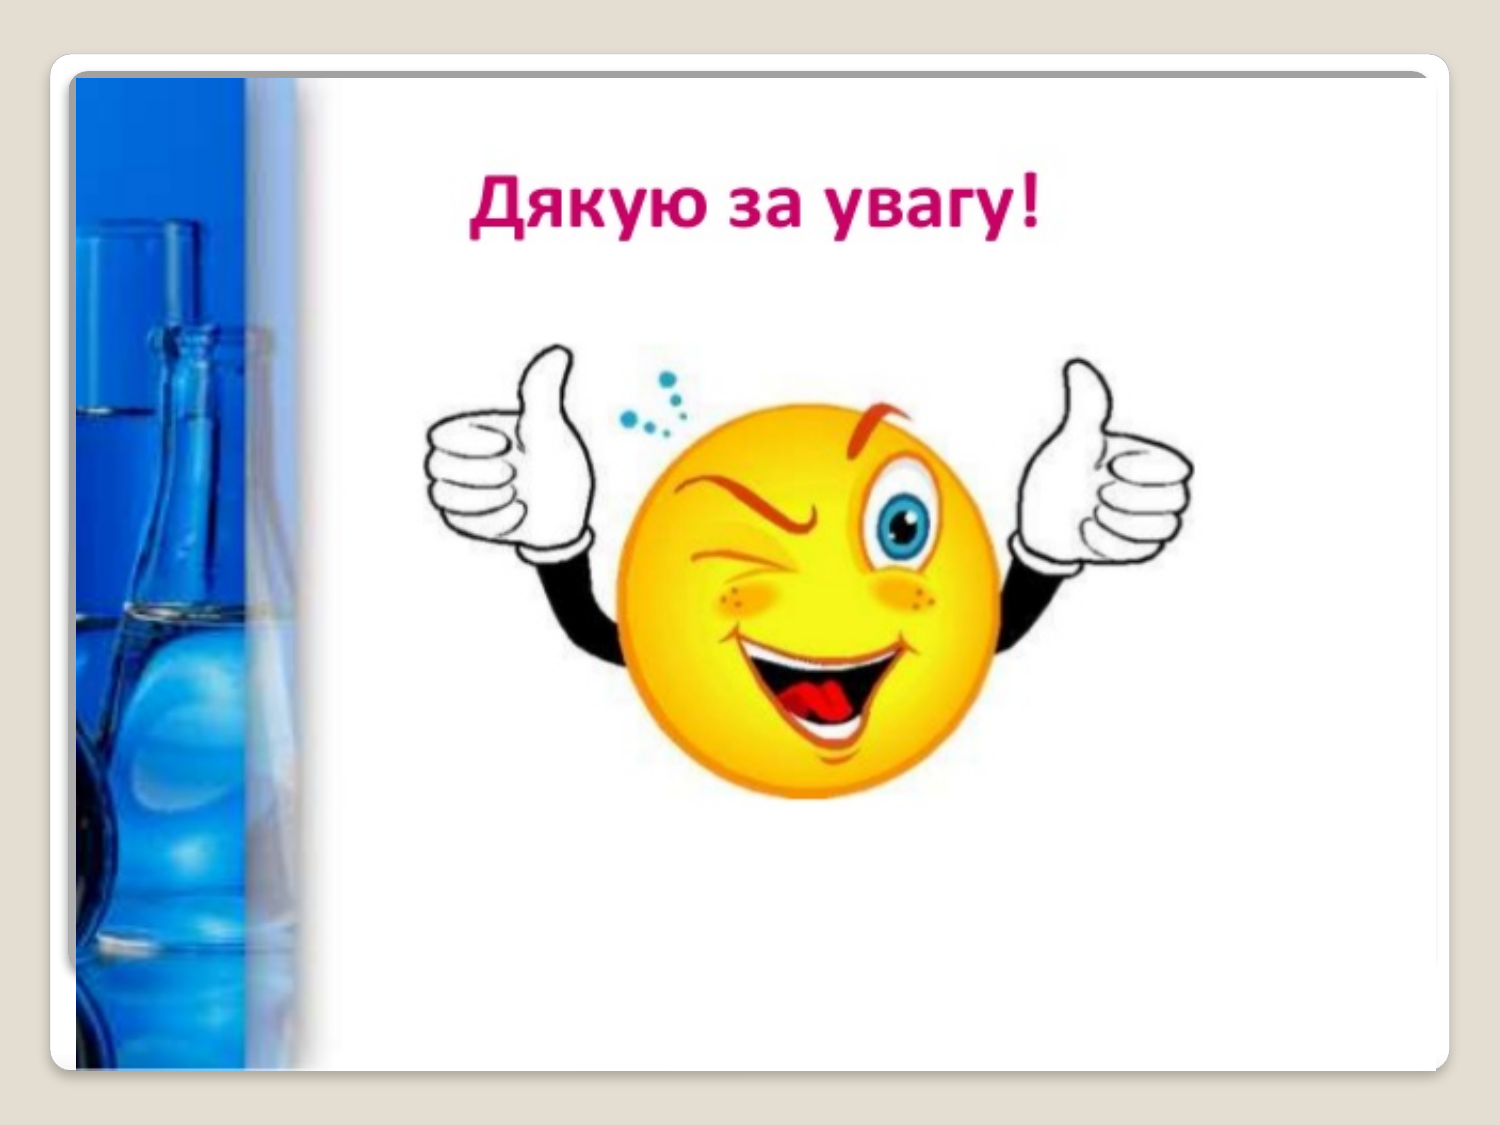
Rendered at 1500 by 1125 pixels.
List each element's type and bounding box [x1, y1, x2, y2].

picture [76, 77, 1436, 1071]
